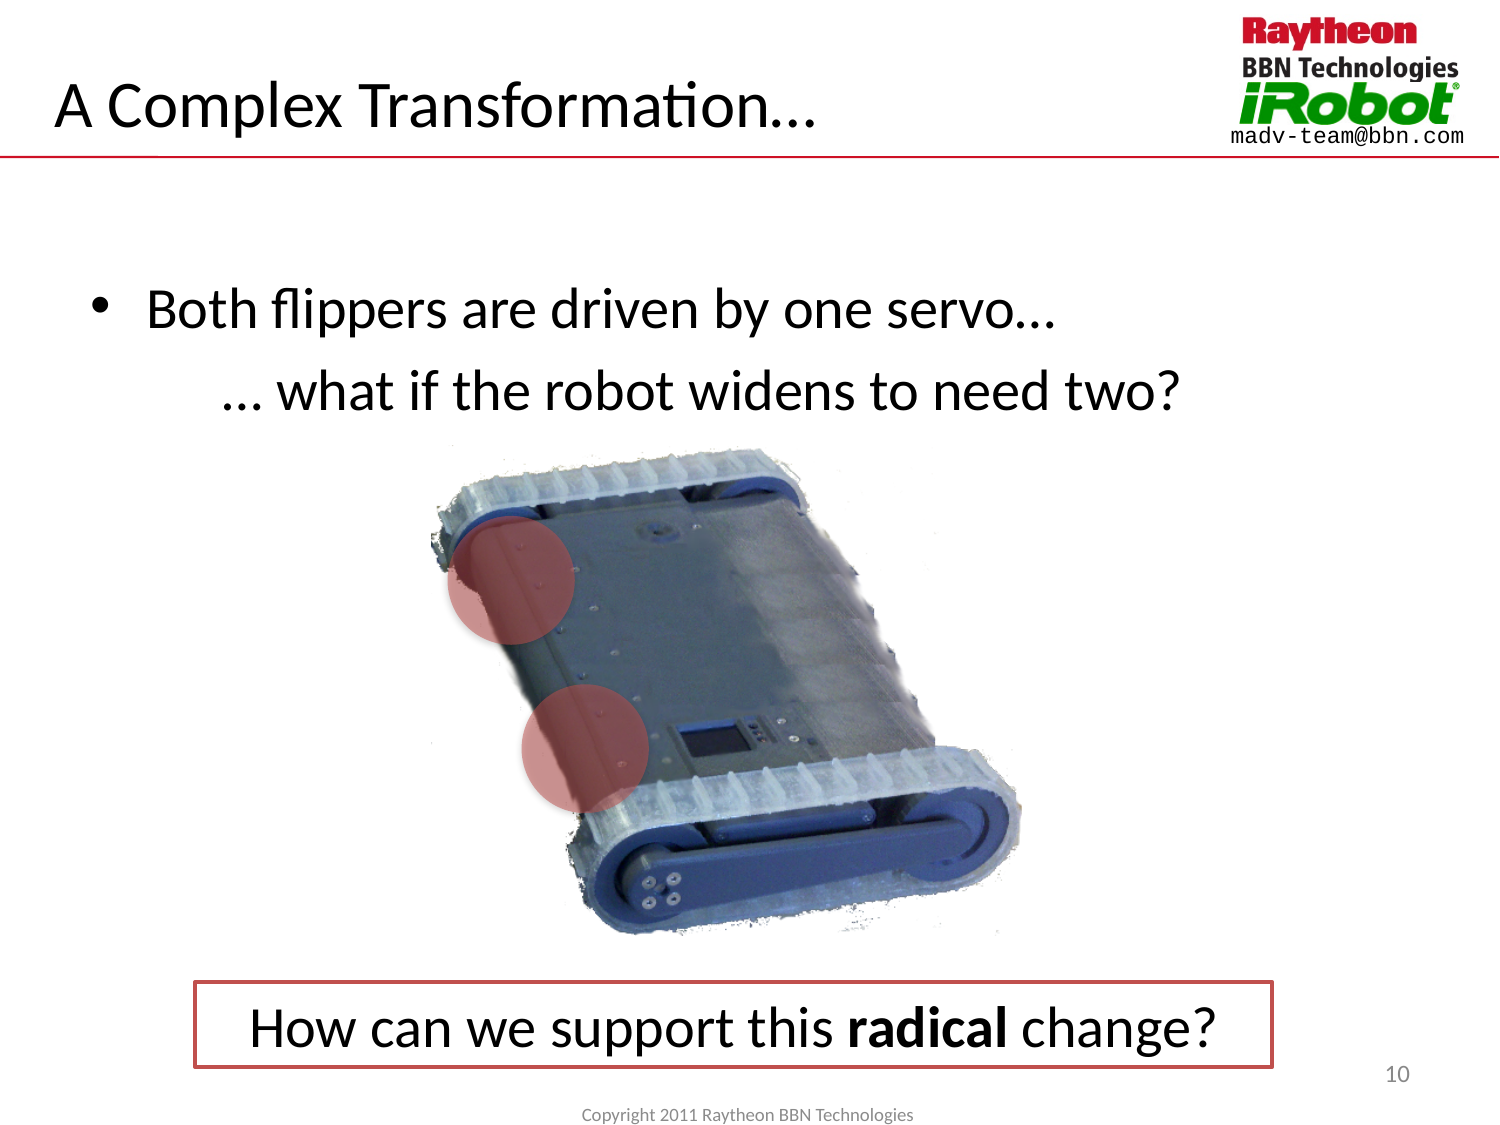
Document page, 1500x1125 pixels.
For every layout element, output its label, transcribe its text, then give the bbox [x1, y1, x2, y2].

picture [1239, 14, 1460, 125]
footer Copyright 2011 Raytheon BBN Technologies [512, 1102, 988, 1125]
title A Complex Transformation… [39, 44, 1390, 158]
picture [431, 445, 1022, 936]
slide_number 10 [1074, 1042, 1425, 1103]
list Both flippers are driven by one servo… … what if the robot widens to need two? [74, 262, 1426, 1006]
text_box How can we support this radical change? [193, 980, 1274, 1069]
